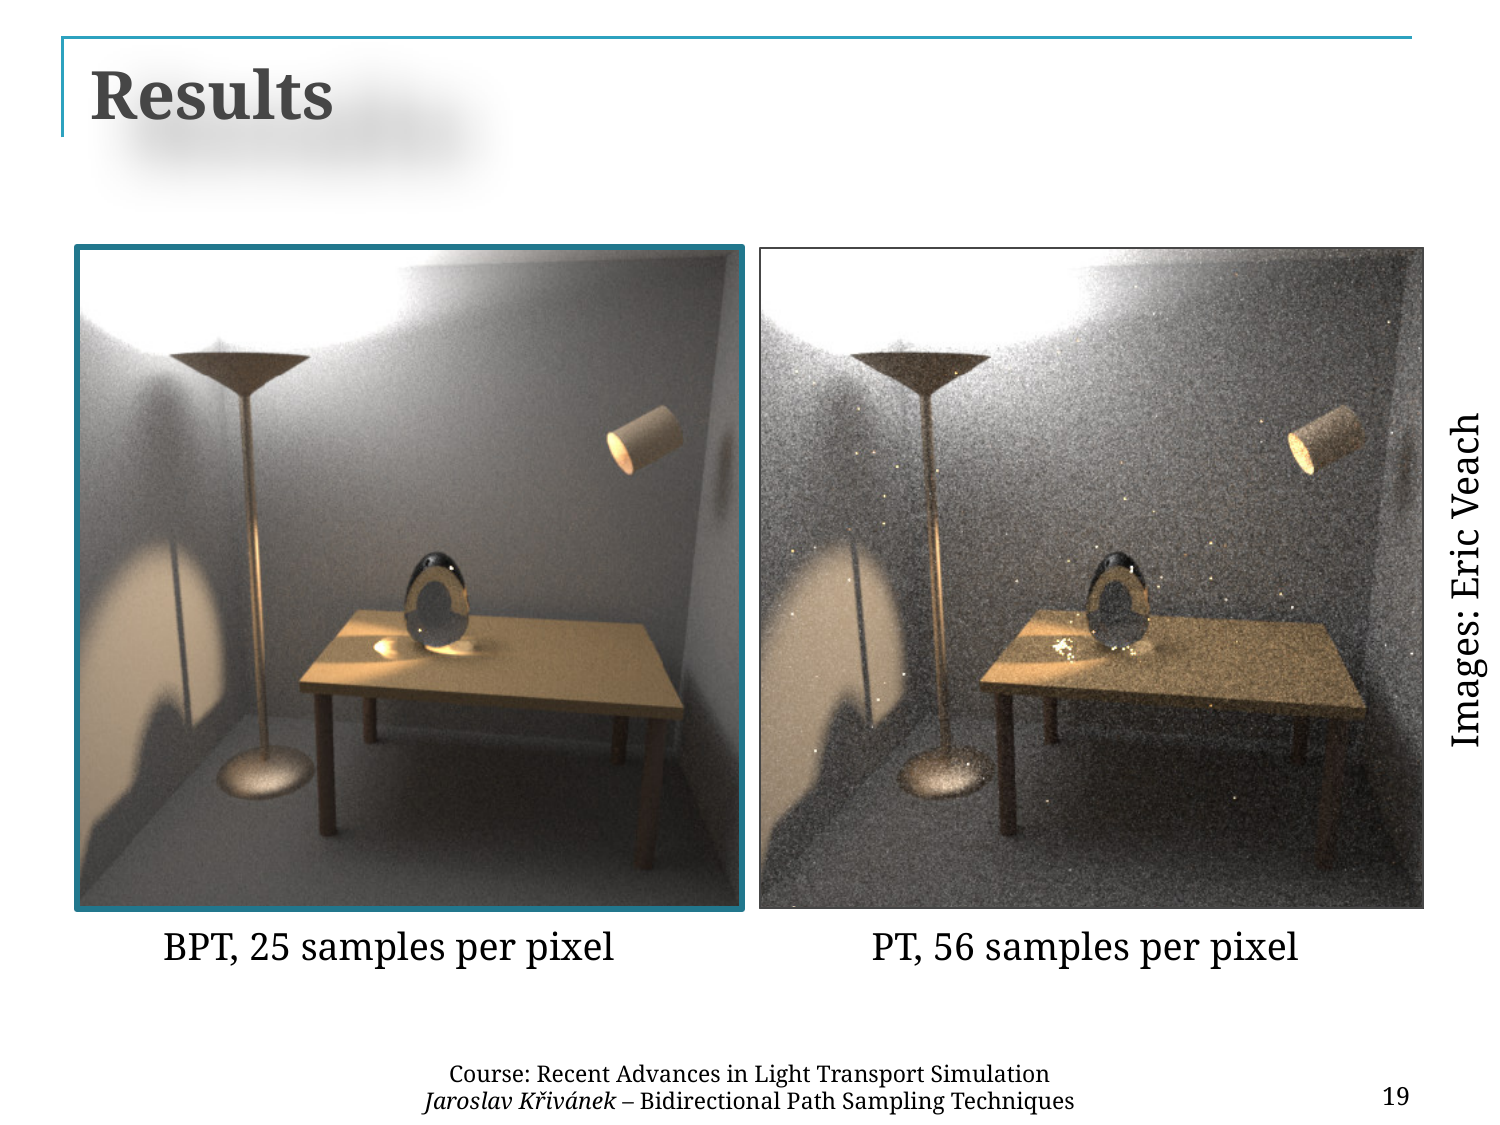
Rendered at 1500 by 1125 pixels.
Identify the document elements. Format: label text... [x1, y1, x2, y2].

text_box BPT, 25 samples per pixel [148, 917, 630, 976]
text_box Images: Eric Veach [1433, 398, 1494, 764]
footer Course: Recent Advances in Light Transport Simulation Jaroslav Křivánek – Bidirectional Path Sampling Techniques [229, 1046, 1270, 1123]
title Results [74, 45, 1426, 233]
slide_number 19 [1270, 1046, 1426, 1123]
text_box PT, 56 samples per pixel [856, 917, 1314, 976]
picture [76, 247, 1424, 909]
